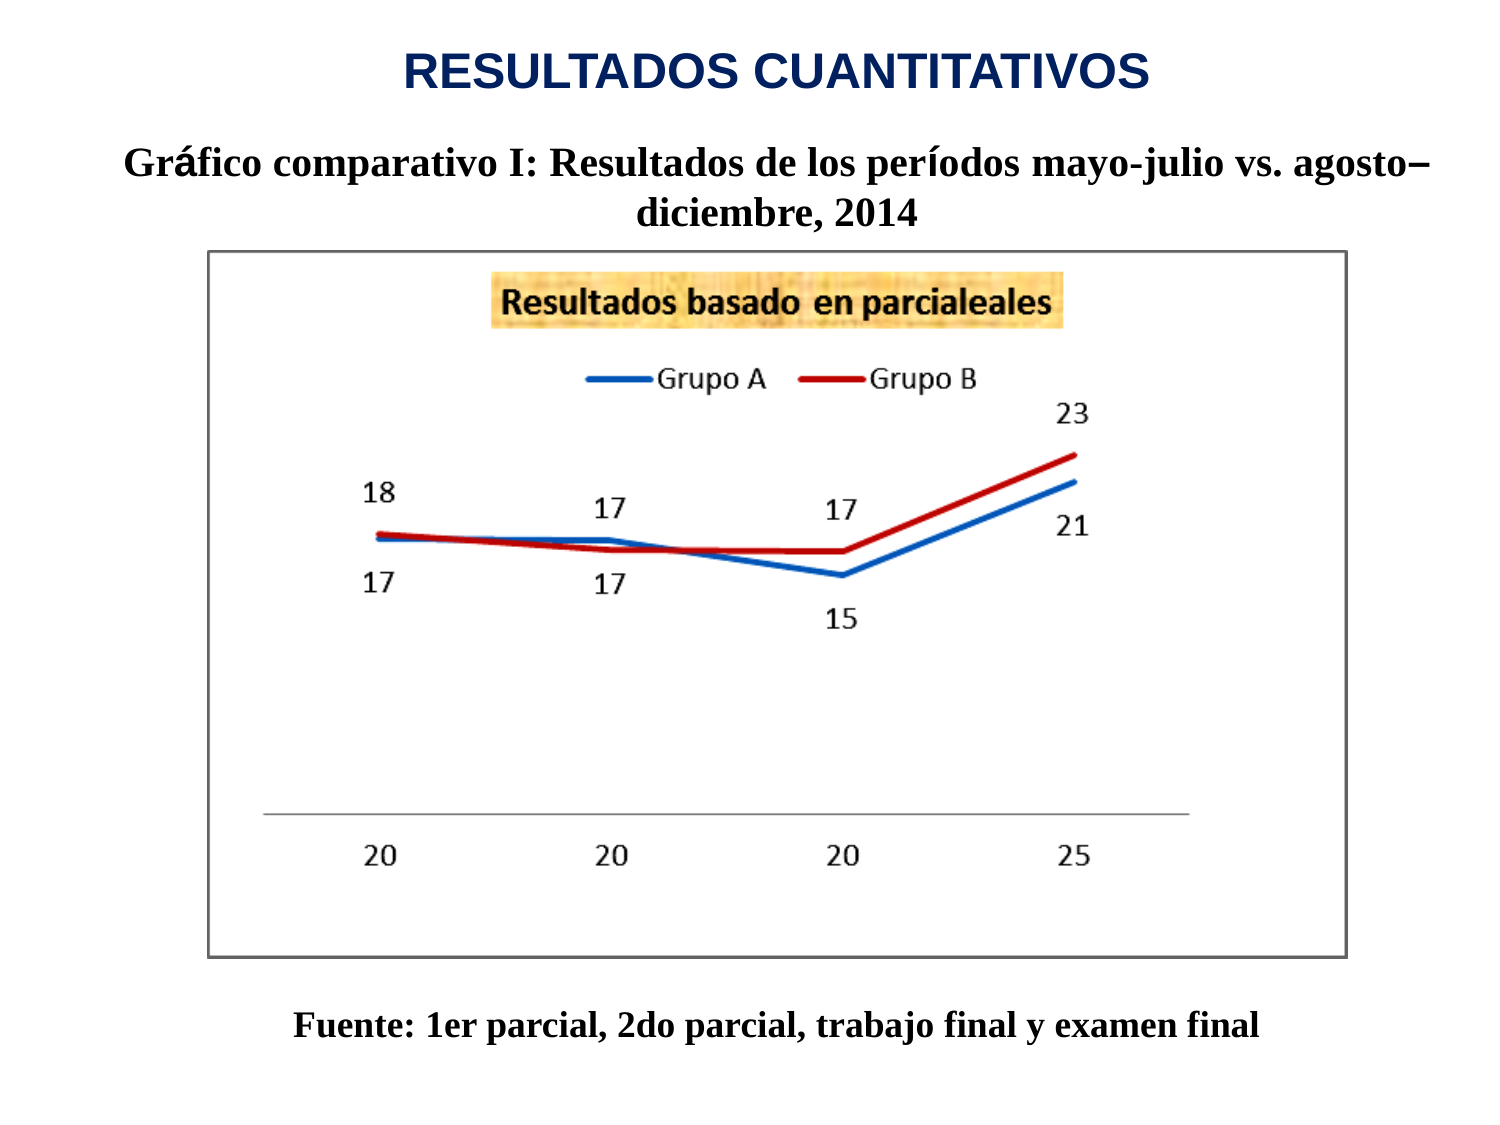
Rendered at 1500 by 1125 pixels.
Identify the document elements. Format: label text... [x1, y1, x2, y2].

text_box Gráfico comparativo I: Resultados de los períodos mayo-julio vs. agosto–diciembre, 2014 [102, 127, 1452, 243]
text_box Fuente: 1er parcial, 2do parcial, trabajo final y examen final [206, 993, 1348, 1053]
picture [206, 250, 1348, 960]
text_box RESULTADOS CUANTITATIVOS [102, 30, 1453, 120]
